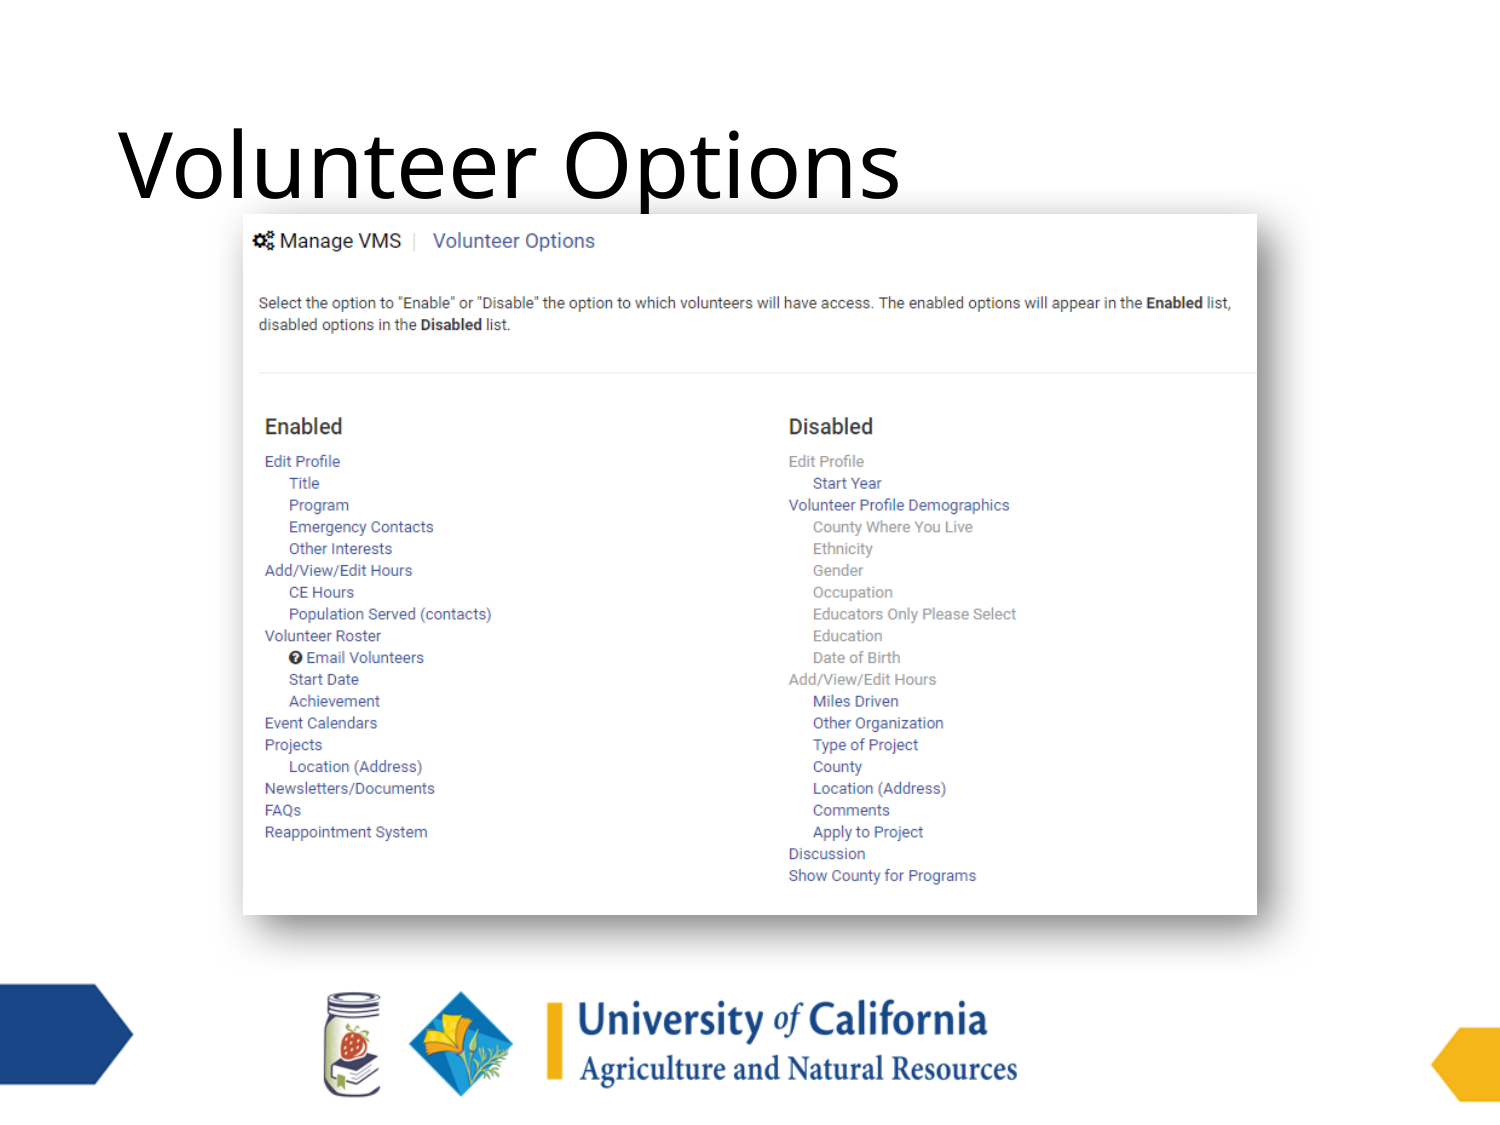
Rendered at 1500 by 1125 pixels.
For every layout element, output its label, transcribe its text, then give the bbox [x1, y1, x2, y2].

picture [0, 0, 1500, 1125]
title Volunteer Options [103, 59, 1397, 278]
